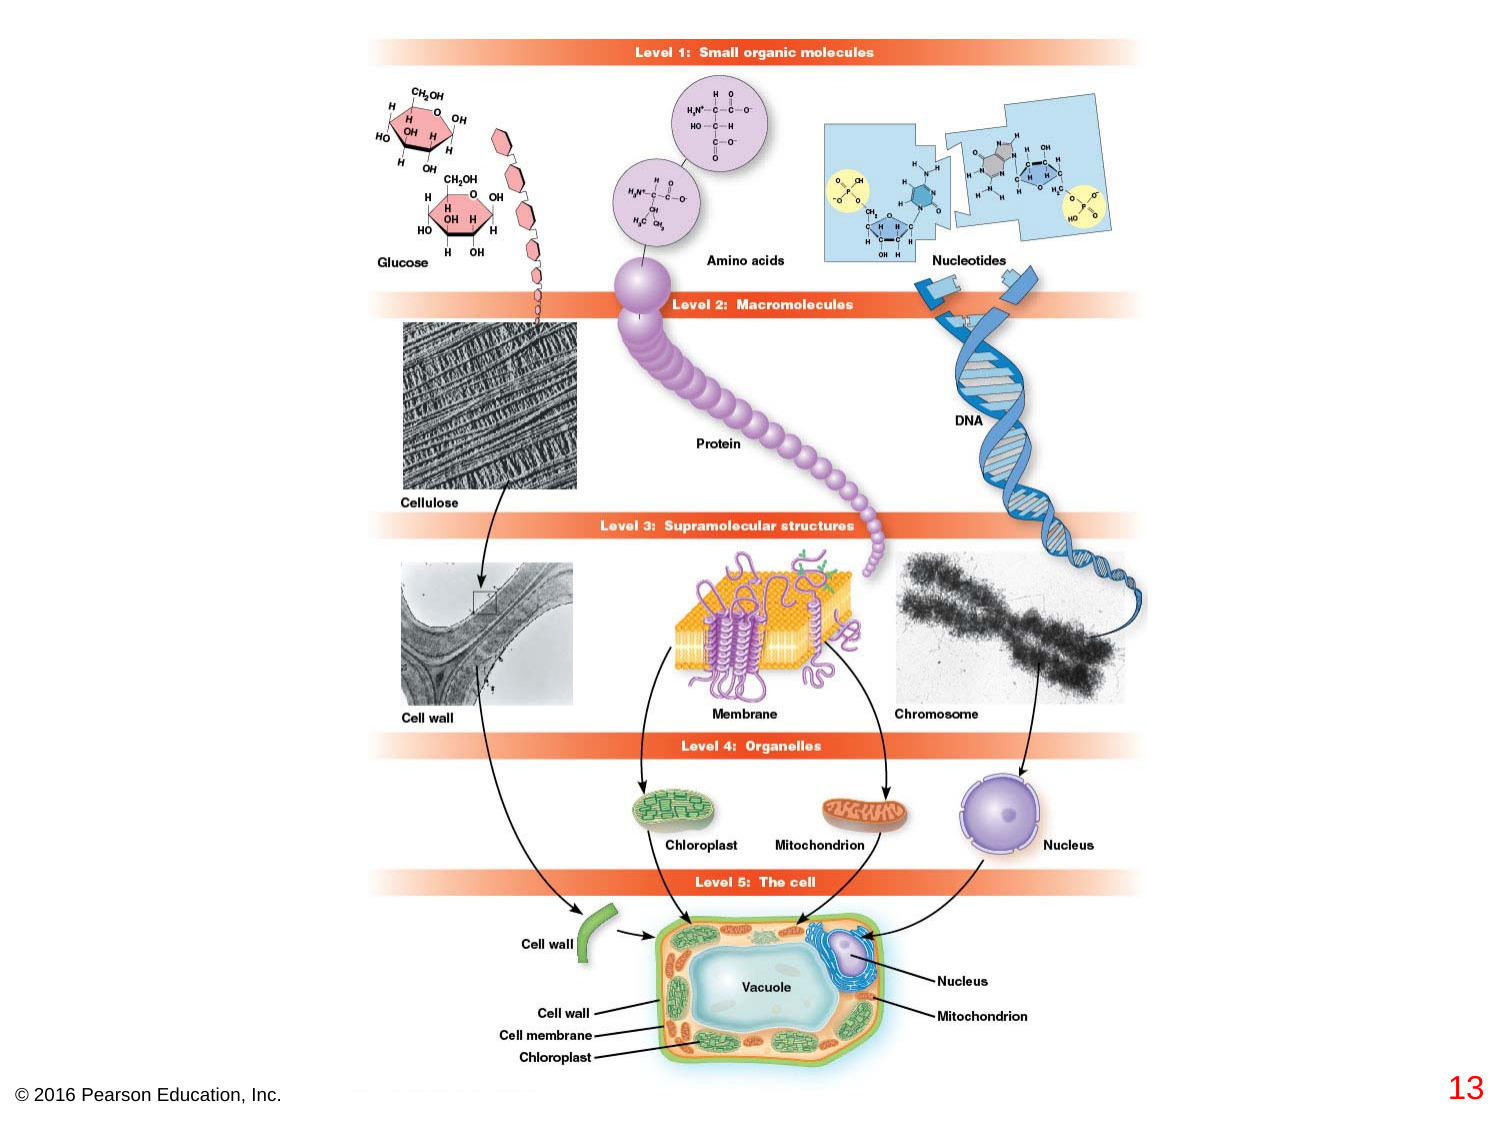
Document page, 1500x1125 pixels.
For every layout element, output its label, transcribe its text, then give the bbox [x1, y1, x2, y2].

footer © 2016 Pearson Education, Inc. [0, 1063, 507, 1124]
picture [351, 33, 1149, 1092]
slide_number 13 [1215, 1058, 1500, 1125]
